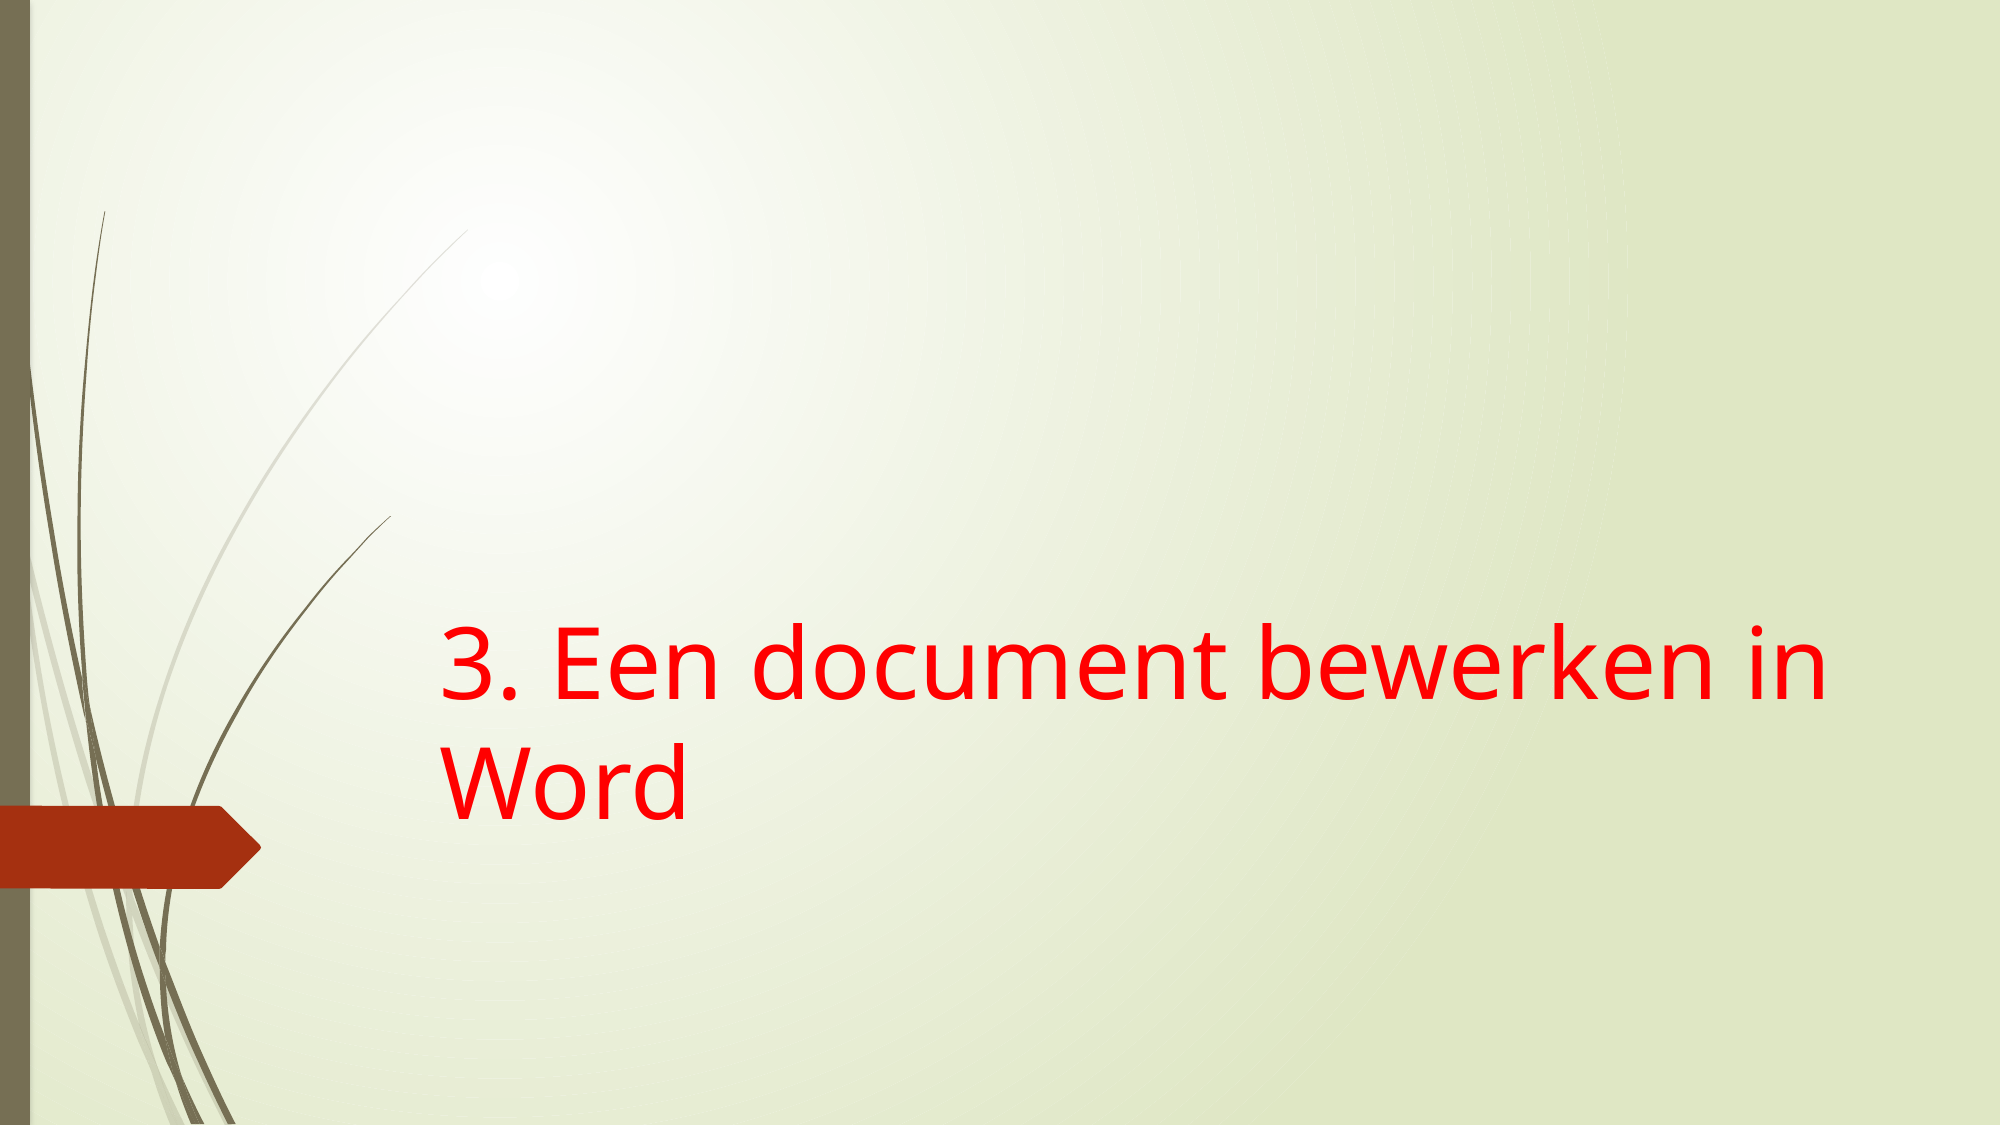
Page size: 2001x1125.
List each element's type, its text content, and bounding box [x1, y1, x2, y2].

title 3. Een document bewerken in Word [424, 399, 1888, 847]
